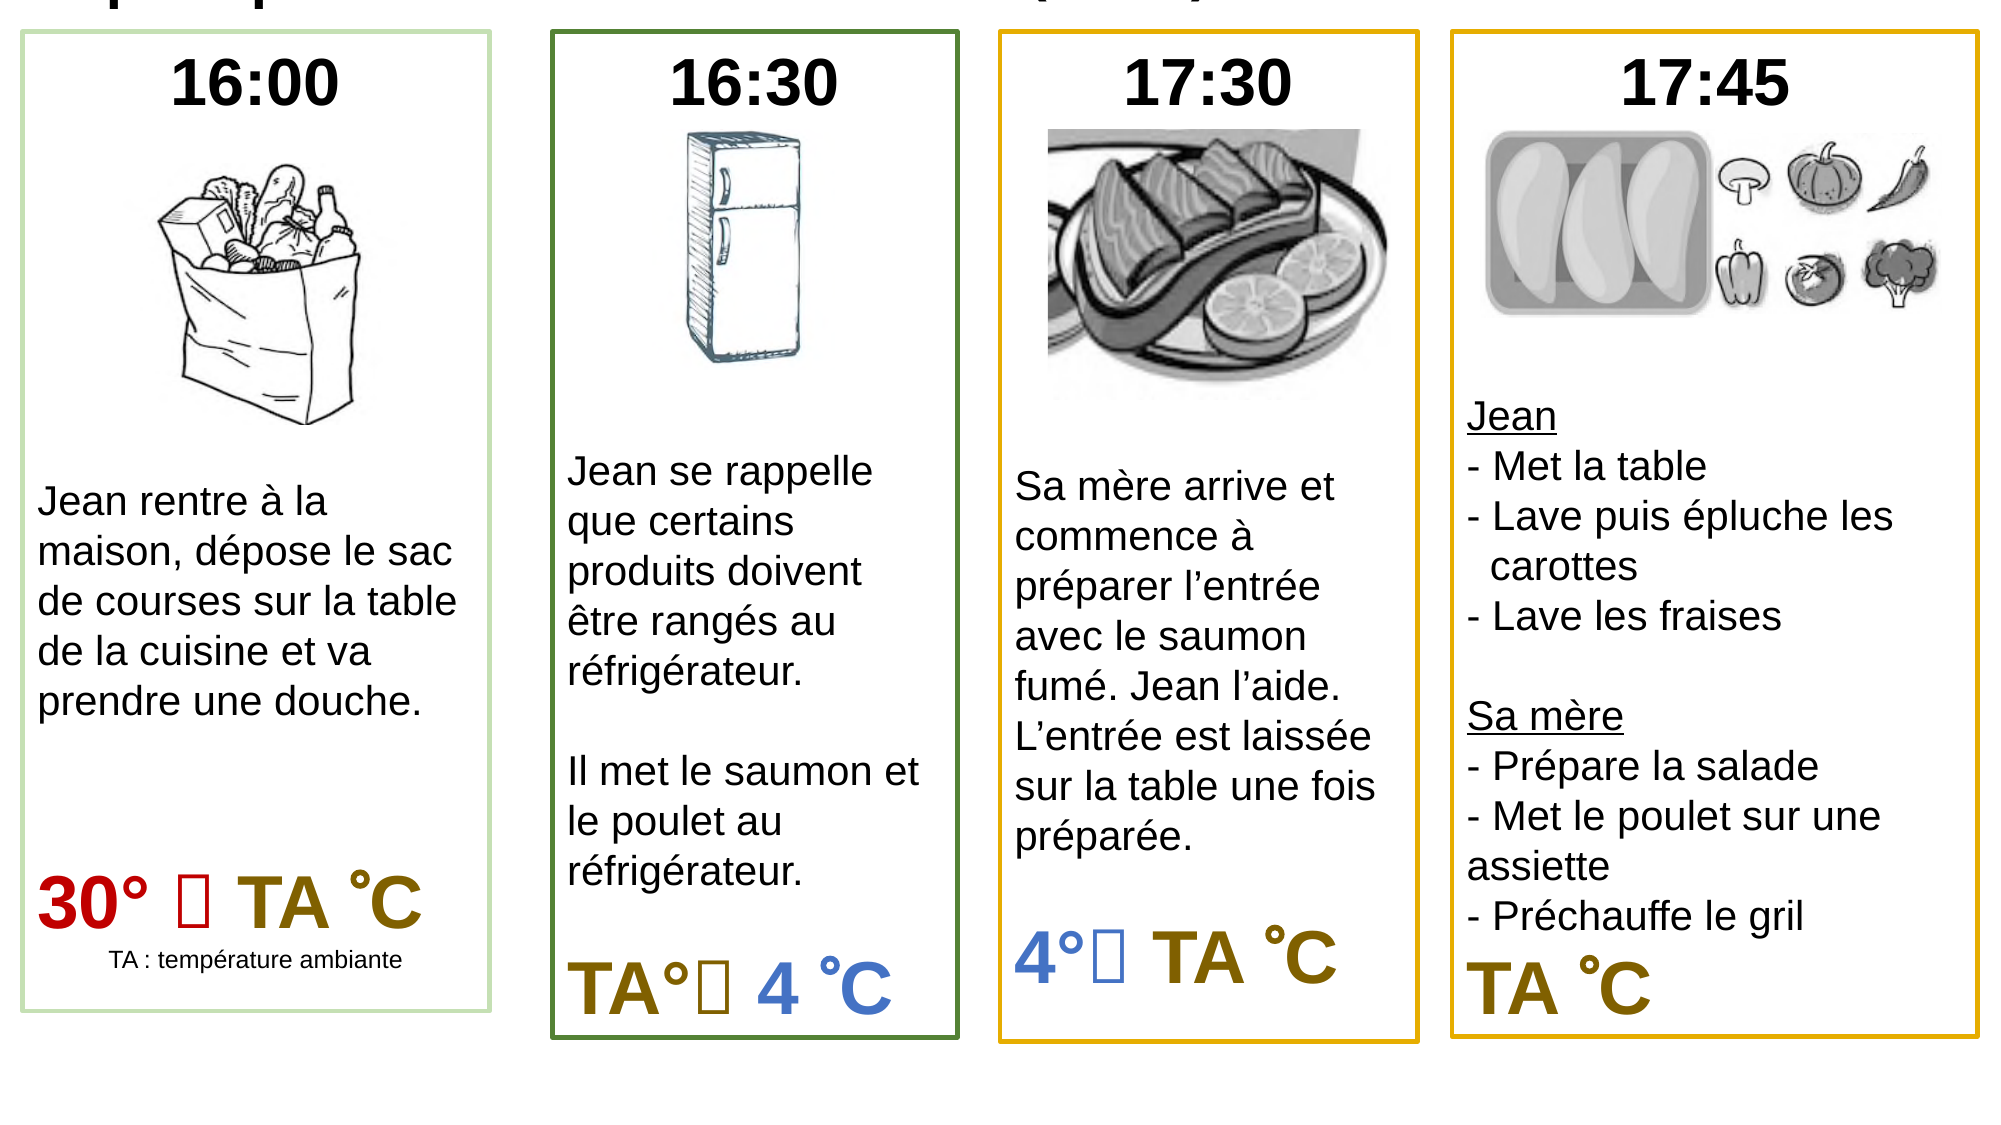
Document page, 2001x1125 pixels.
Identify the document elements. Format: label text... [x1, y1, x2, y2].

title la préparation du dîner (2/3) [0, 0, 1715, 68]
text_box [552, 31, 958, 1065]
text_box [999, 31, 1418, 1065]
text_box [22, 31, 490, 1065]
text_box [1451, 31, 1978, 1065]
